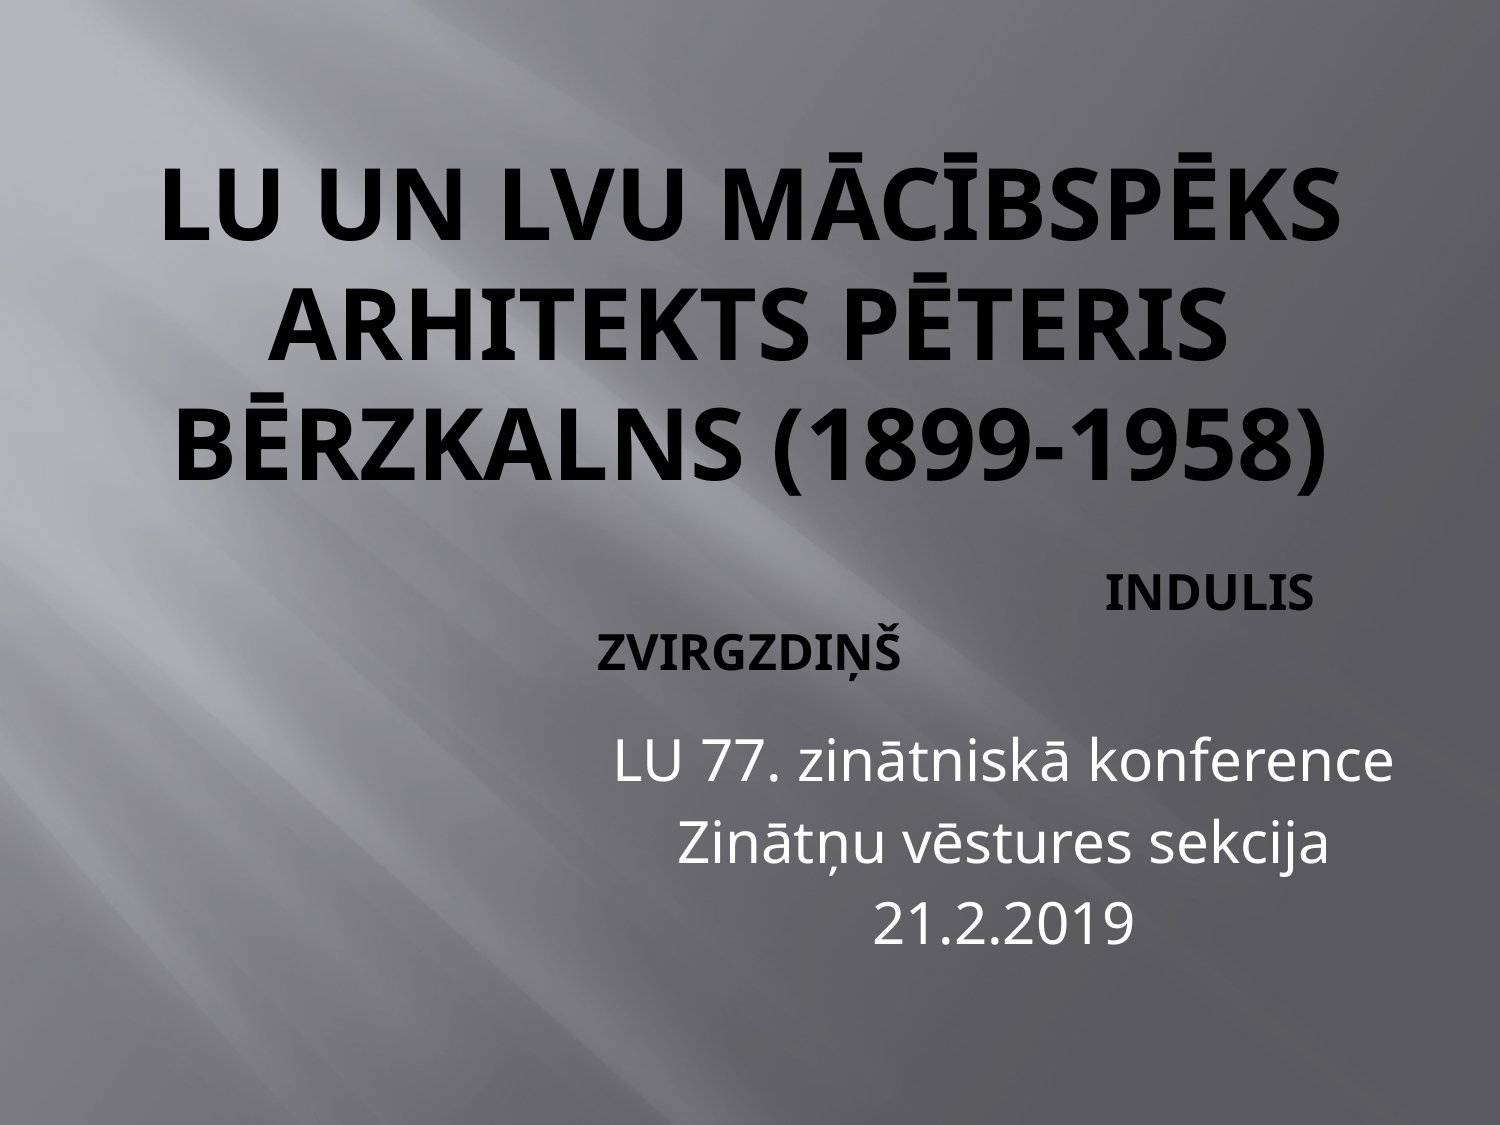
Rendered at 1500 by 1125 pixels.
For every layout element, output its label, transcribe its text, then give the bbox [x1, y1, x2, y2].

subtitle LU 77. zinātniskā konference Zinātņu vēstures sekcija 21.2.2019 [561, 716, 1447, 1106]
title LU un LVU mācībspēks arhitekts Pēteris Bērzkalns (1899-1958) Indulis Zvirgzdiņš [112, 113, 1388, 681]
